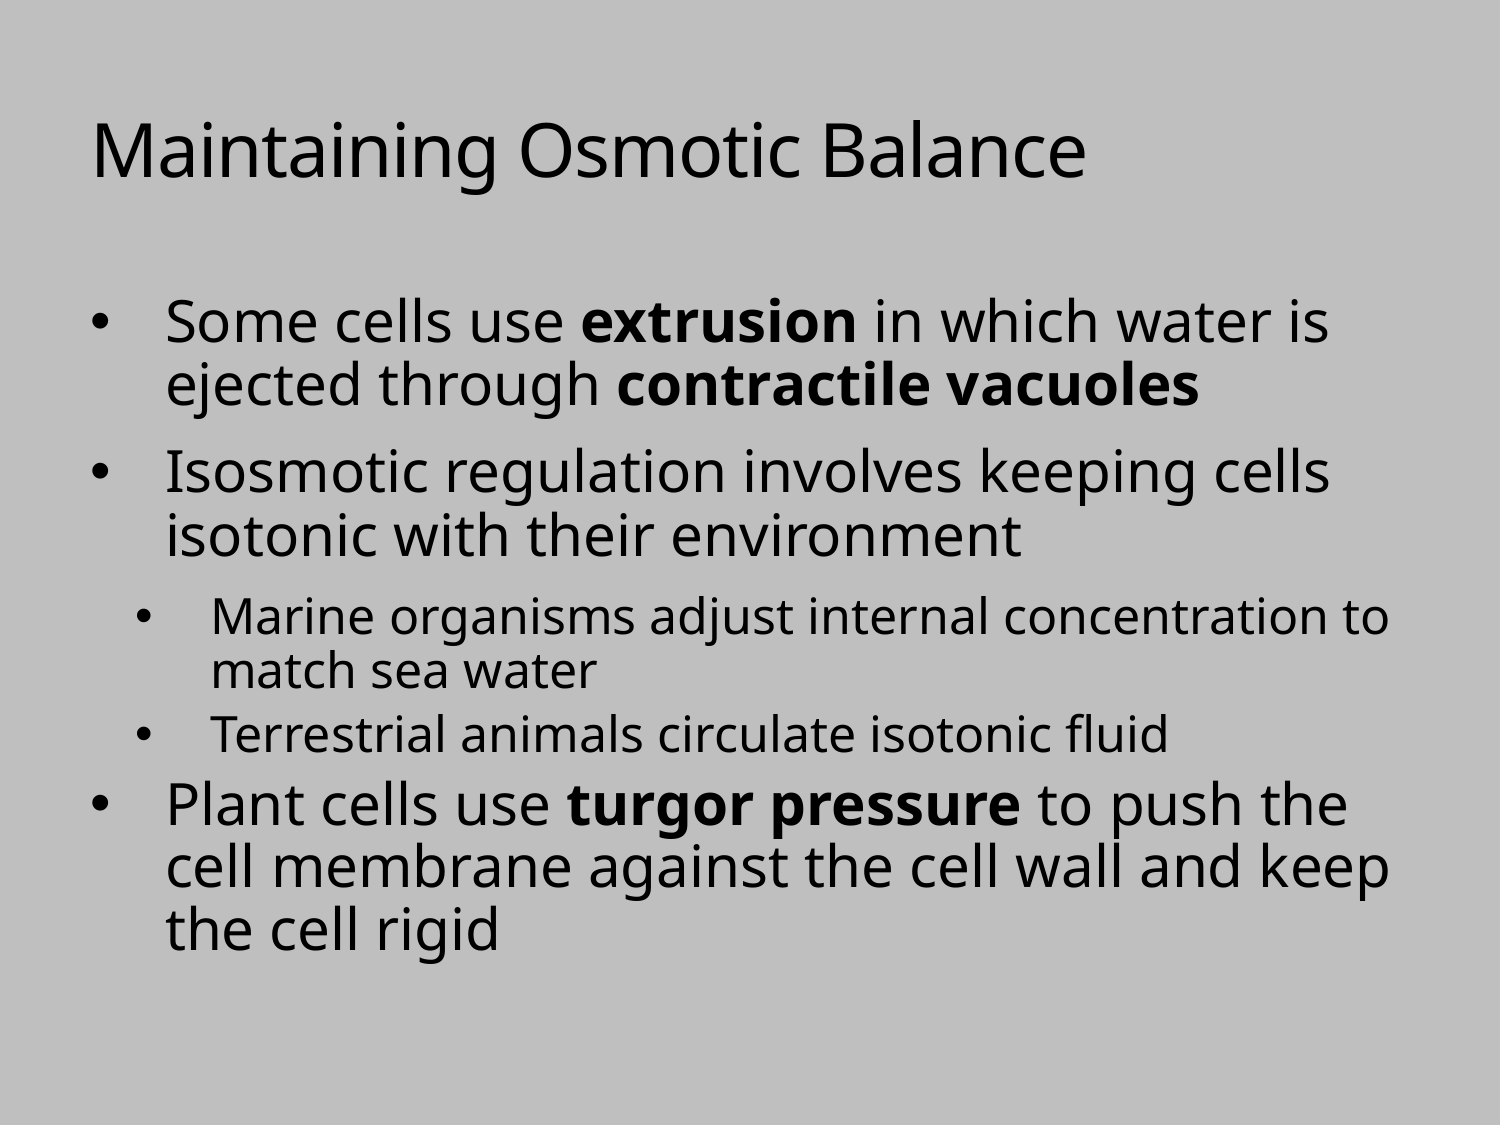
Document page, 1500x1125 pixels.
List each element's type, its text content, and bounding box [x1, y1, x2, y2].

title Maintaining Osmotic Balance [75, 87, 1425, 200]
list Some cells use extrusion in which water is ejected through contractile vacuoles Isosmotic regulation involves keeping cells isotonic with their environment Marine organisms adjust internal concentration to match sea water Terrestrial animals circulate isotonic fluid Plant cells use turgor pressure to push the cell membrane against the cell wall and keep the cell rigid [75, 285, 1425, 992]
